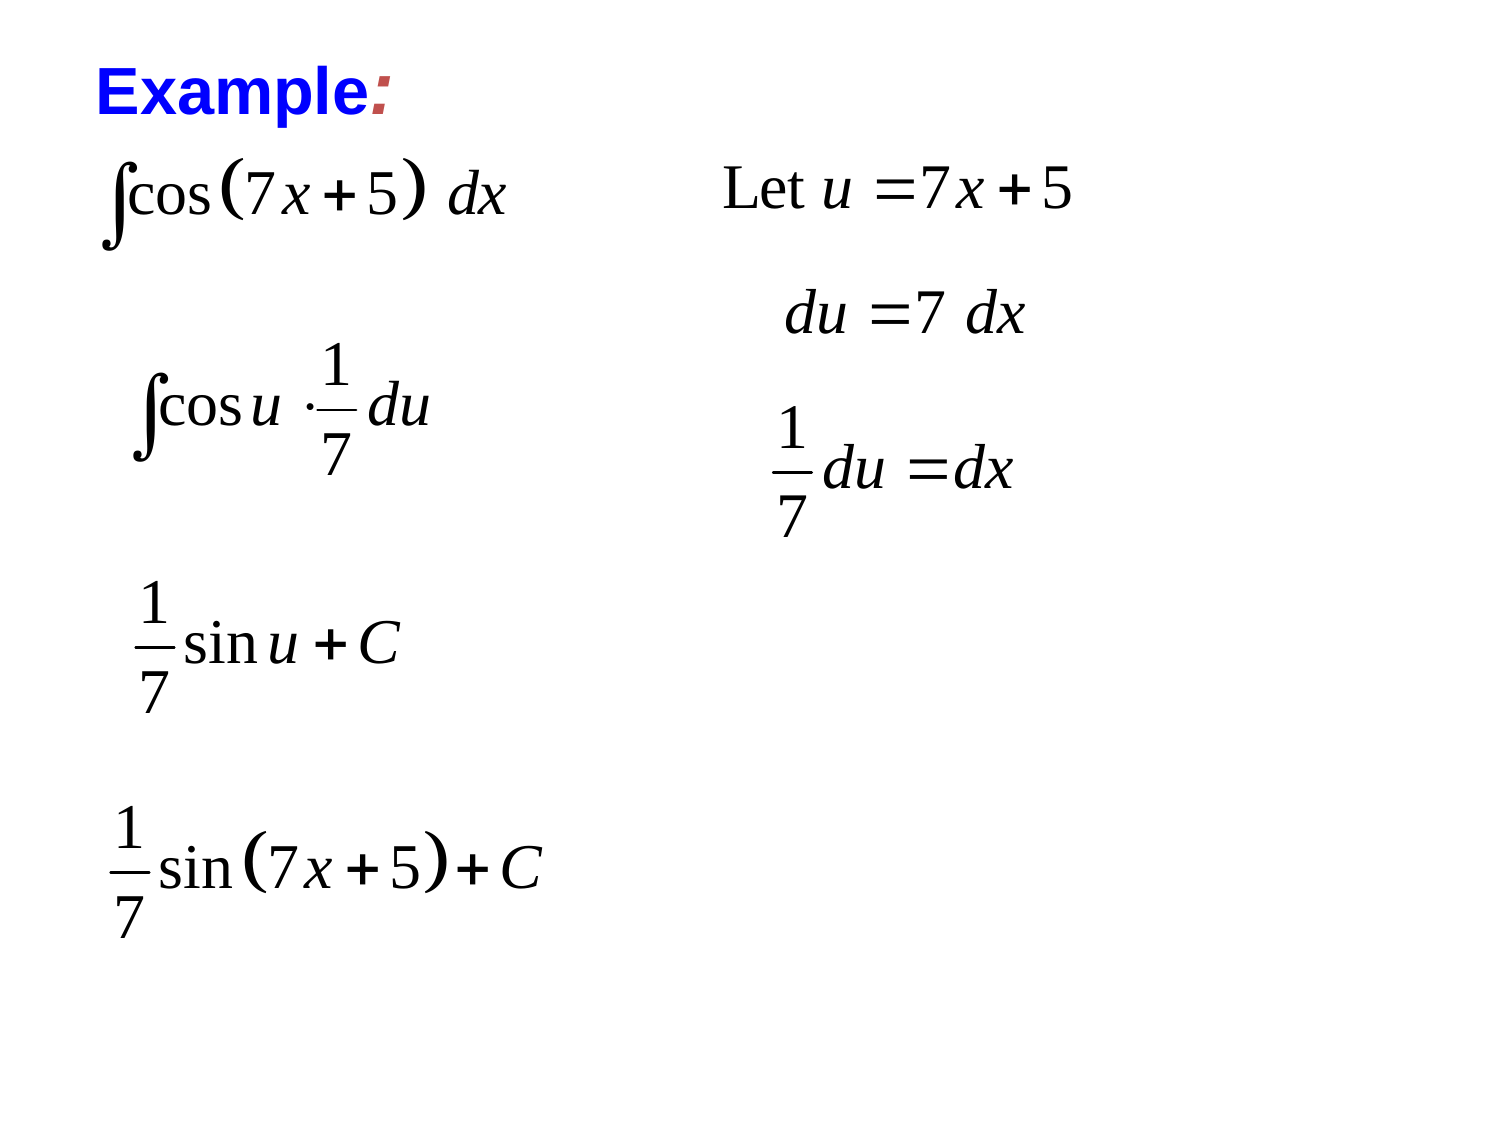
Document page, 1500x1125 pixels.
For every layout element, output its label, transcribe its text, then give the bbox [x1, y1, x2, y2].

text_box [774, 274, 1037, 350]
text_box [112, 324, 444, 490]
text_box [124, 562, 414, 728]
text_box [81, 139, 519, 258]
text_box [99, 787, 559, 953]
text_box Example: [80, 31, 410, 137]
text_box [762, 387, 1024, 553]
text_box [712, 149, 1086, 225]
